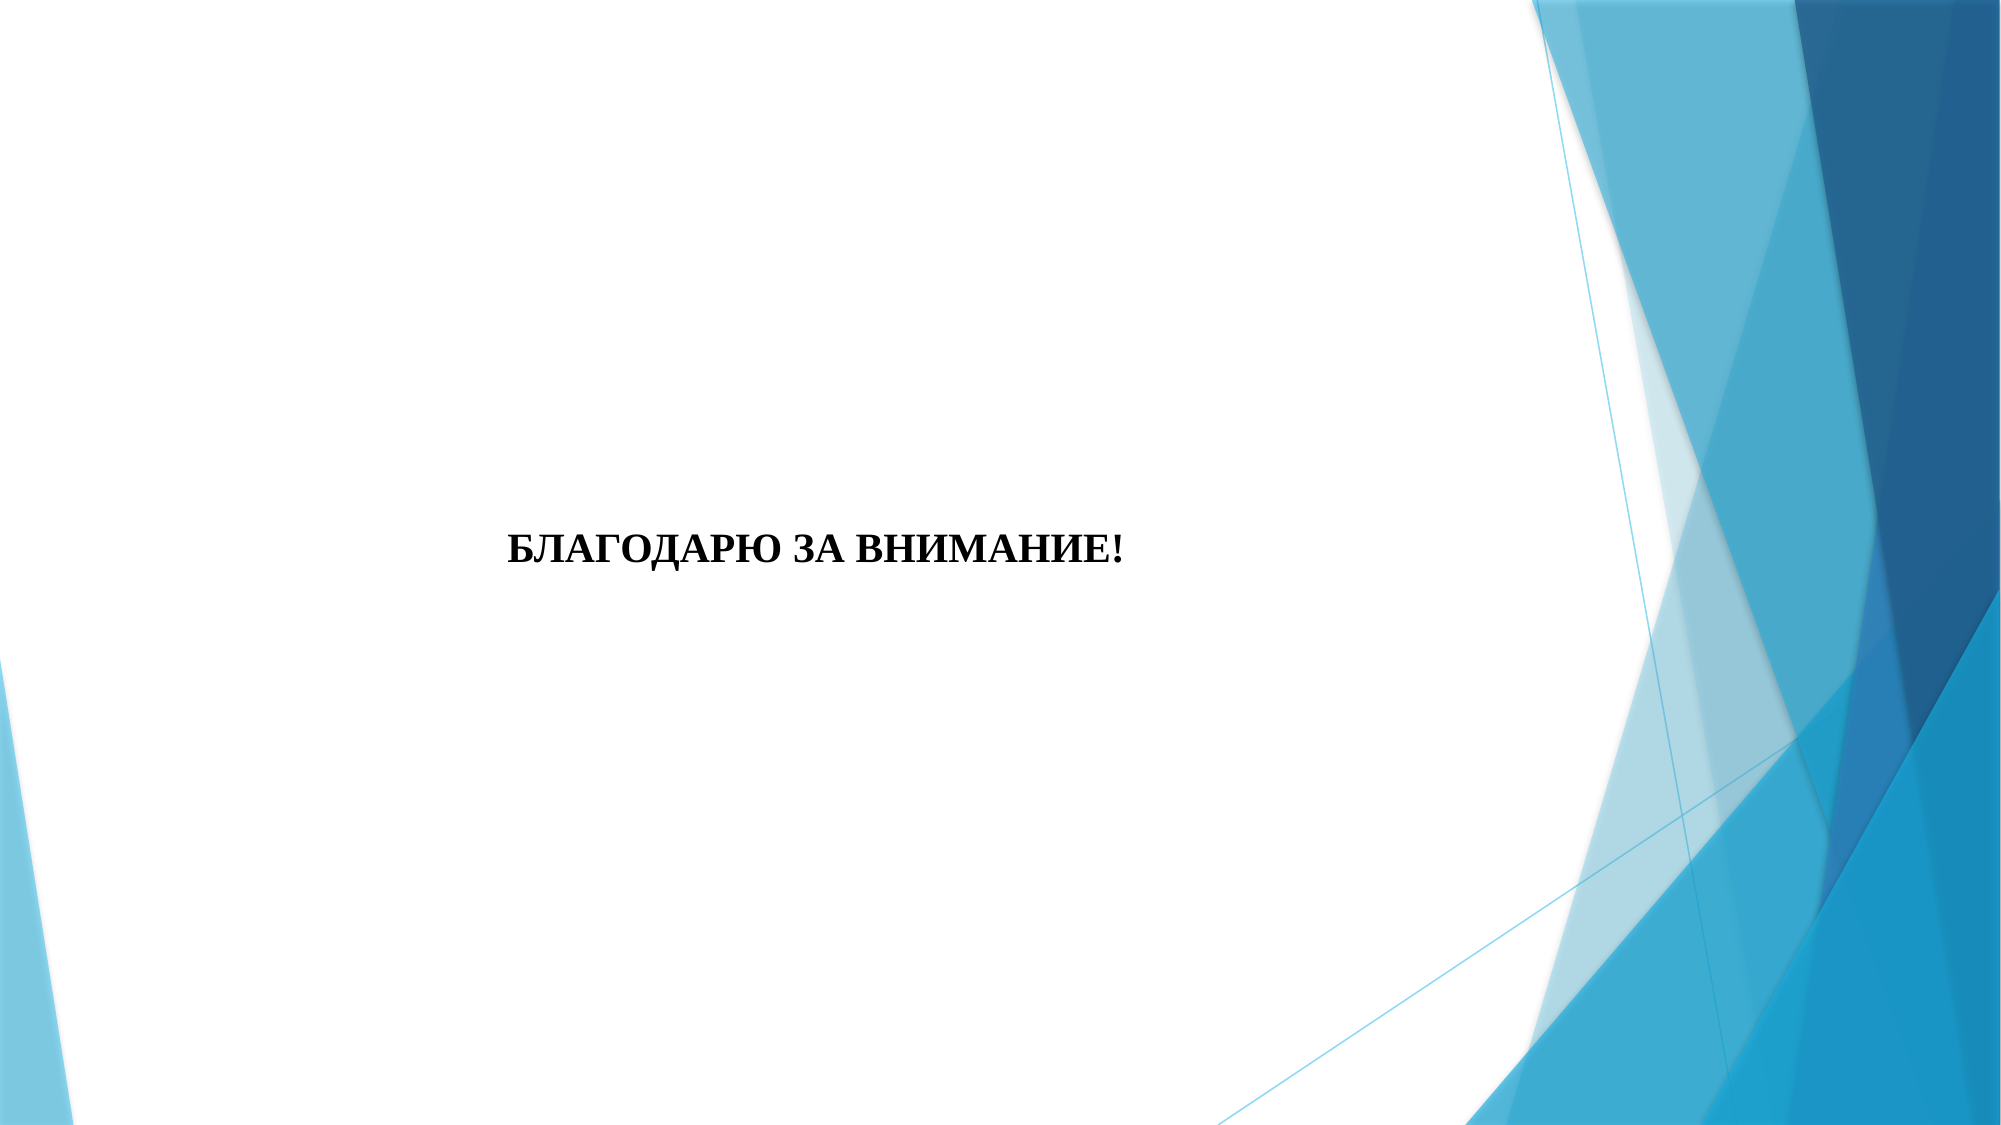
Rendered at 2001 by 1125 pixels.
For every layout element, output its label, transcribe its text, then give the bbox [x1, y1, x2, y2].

title БЛАГОДАРЮ ЗА ВНИМАНИЕ! [111, 513, 1522, 1008]
